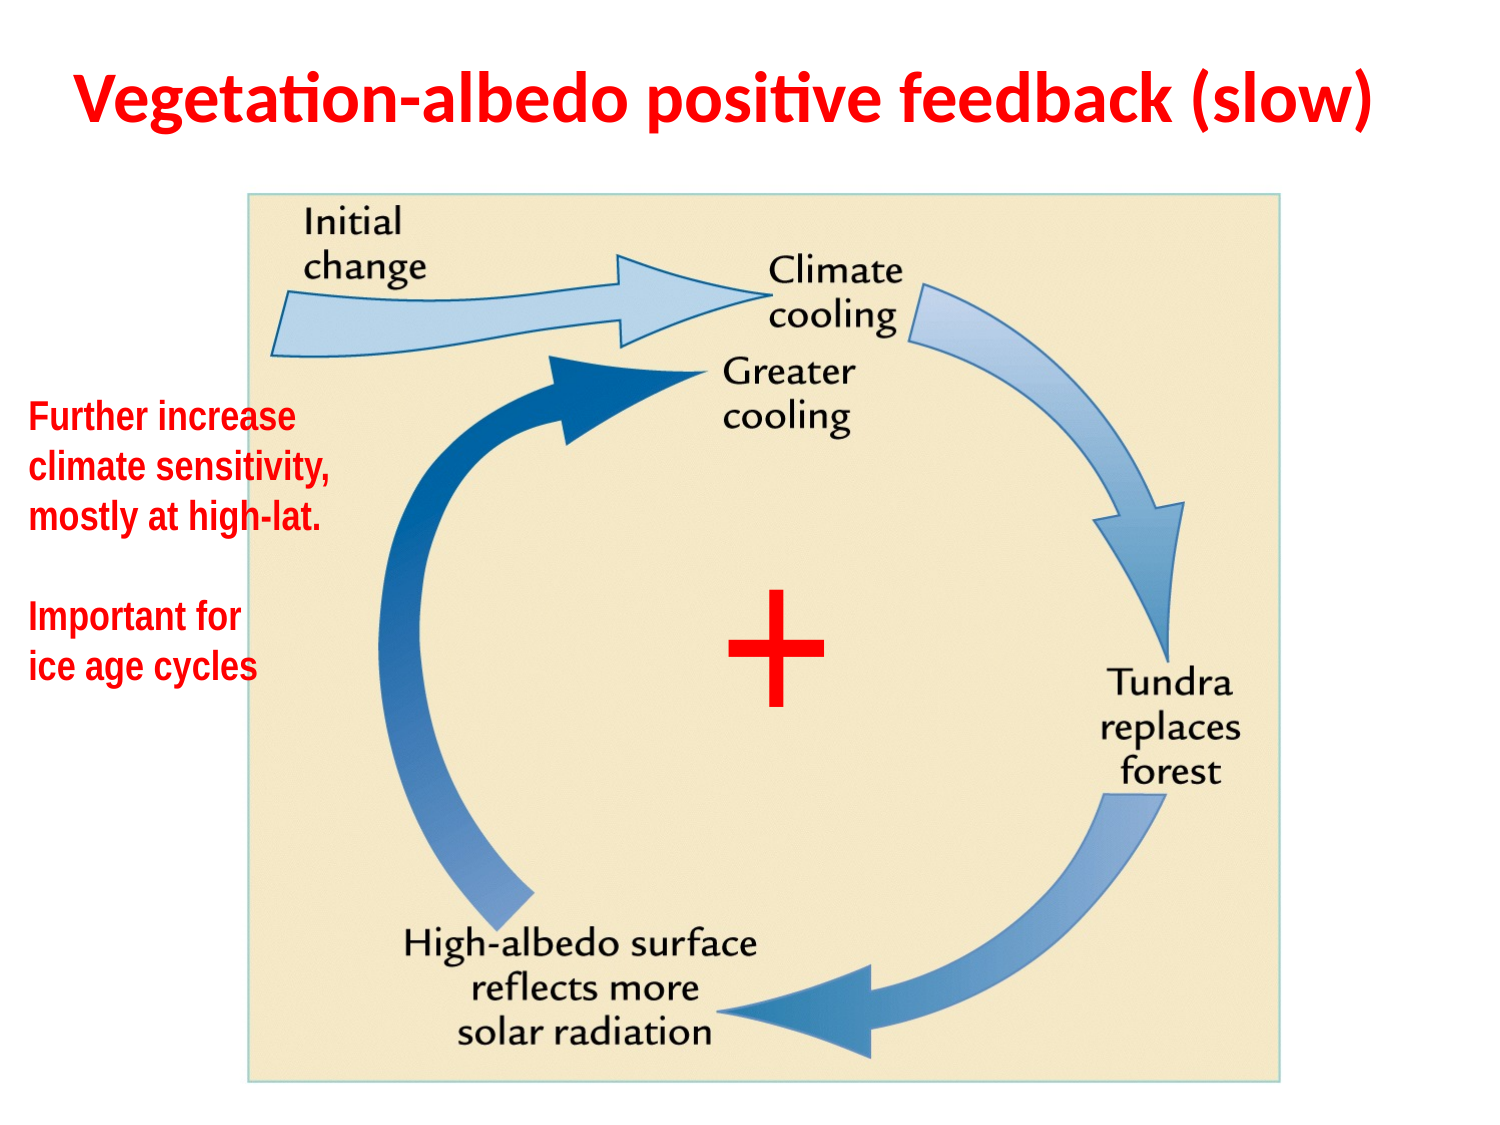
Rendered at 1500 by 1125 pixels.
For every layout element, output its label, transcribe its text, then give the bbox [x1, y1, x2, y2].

text_box Further increase climate sensitivity, mostly at high-lat. Important for ice age cycles [13, 381, 219, 697]
picture [224, 169, 1301, 1088]
title Vegetation-albedo positive feedback (slow) [50, 0, 1400, 188]
